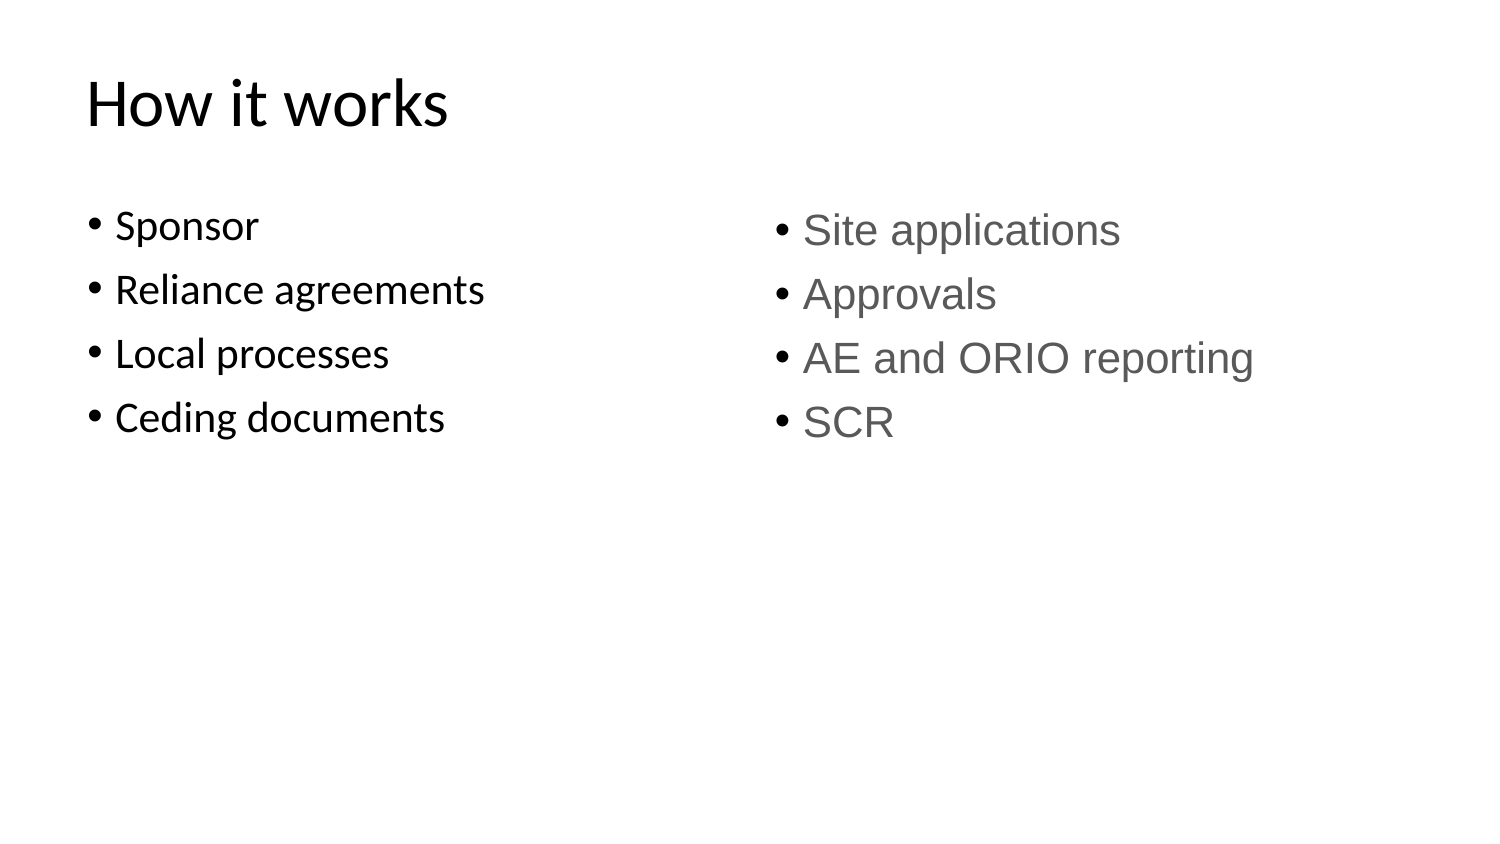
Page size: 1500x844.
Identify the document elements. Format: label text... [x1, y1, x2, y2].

list Sponsor Reliance agreements Local processes Ceding documents [75, 196, 738, 754]
list Site applications Approvals AE and ORIO reporting SCR [762, 196, 1425, 754]
title How it works [75, 33, 1425, 175]
